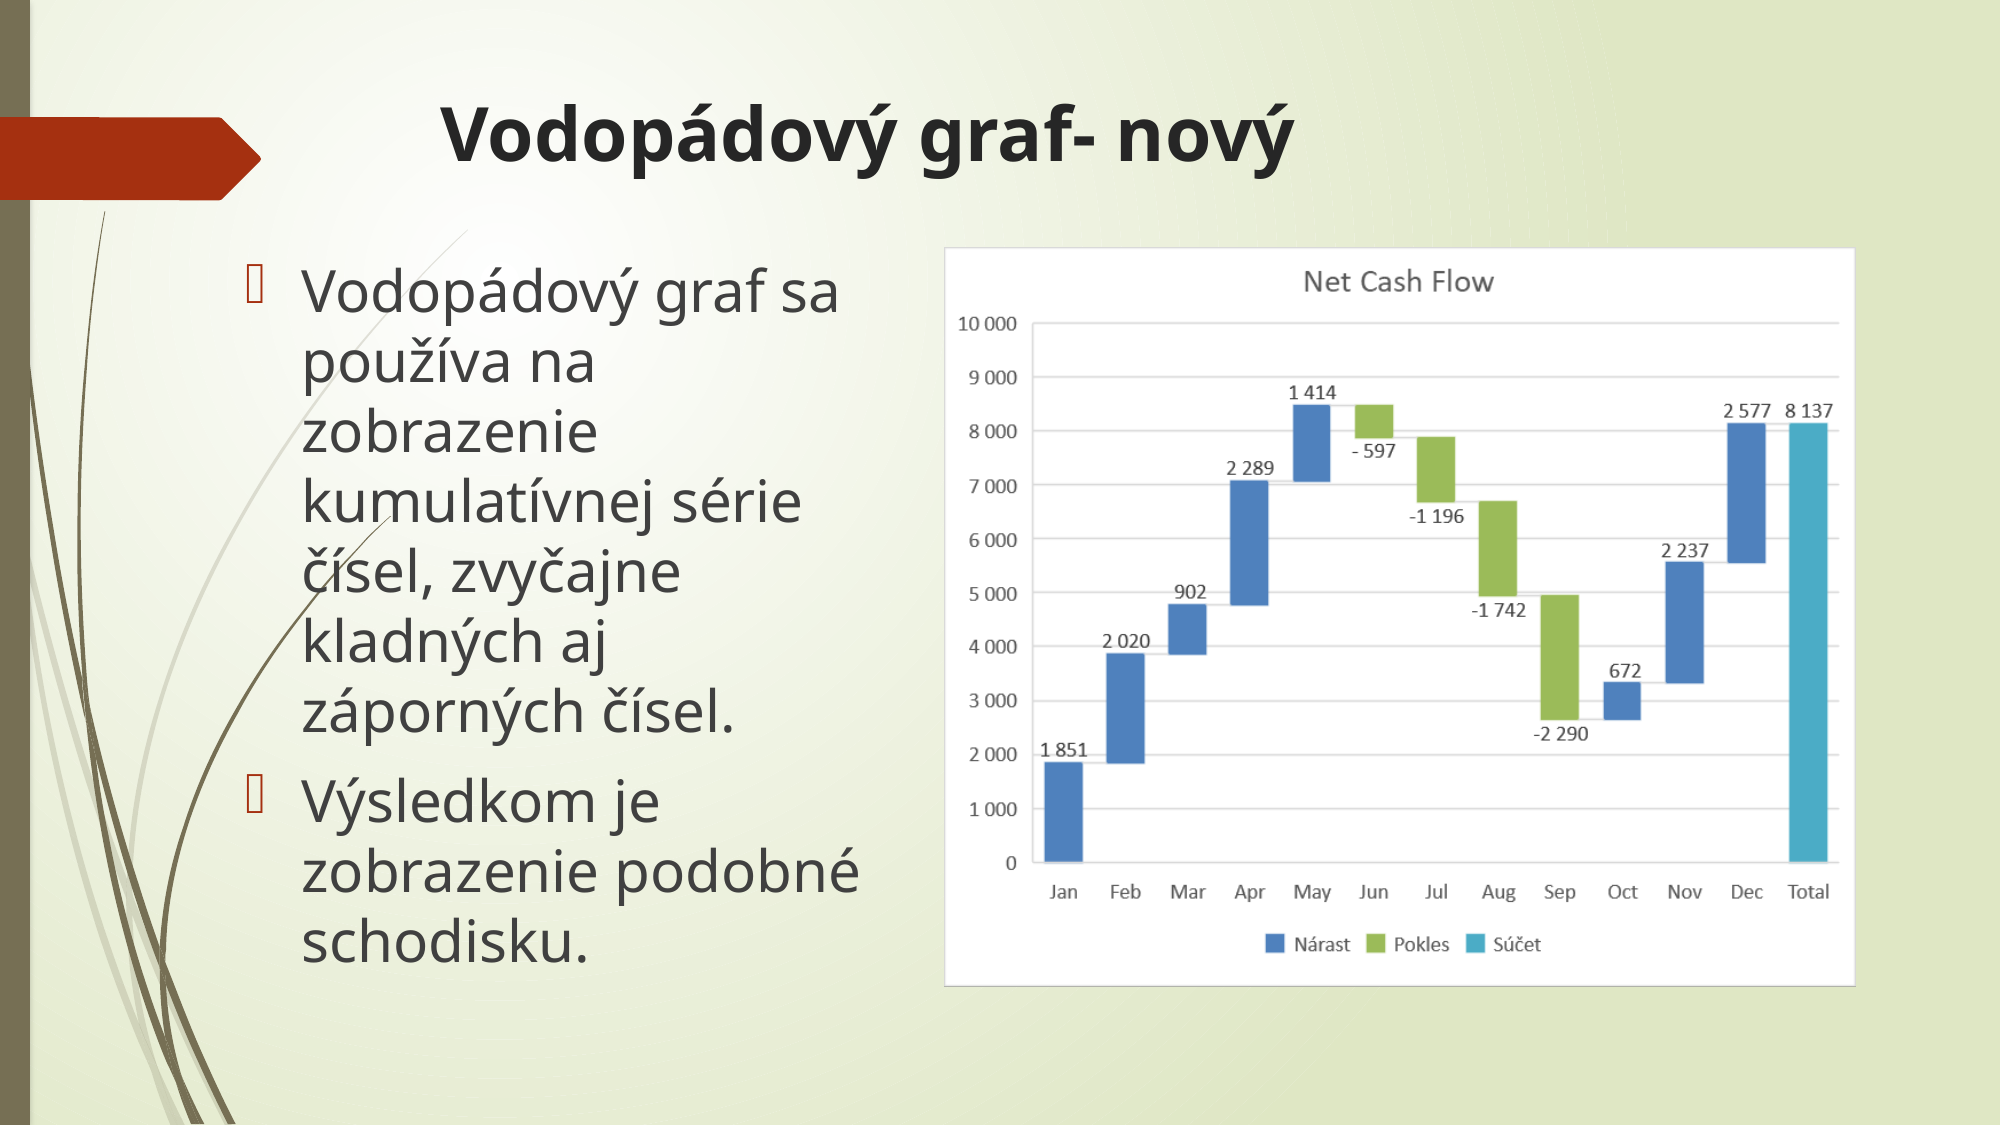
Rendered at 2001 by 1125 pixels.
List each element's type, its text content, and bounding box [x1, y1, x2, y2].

picture [943, 246, 1856, 988]
list Vodopádový graf sa používa na zobrazenie kumulatívnej série čísel, zvyčajne kladných aj záporných čísel. Výsledkom je zobrazenie podobné schodisku. [230, 247, 917, 1046]
title Vodopádový graf- nový [425, 79, 1888, 195]
